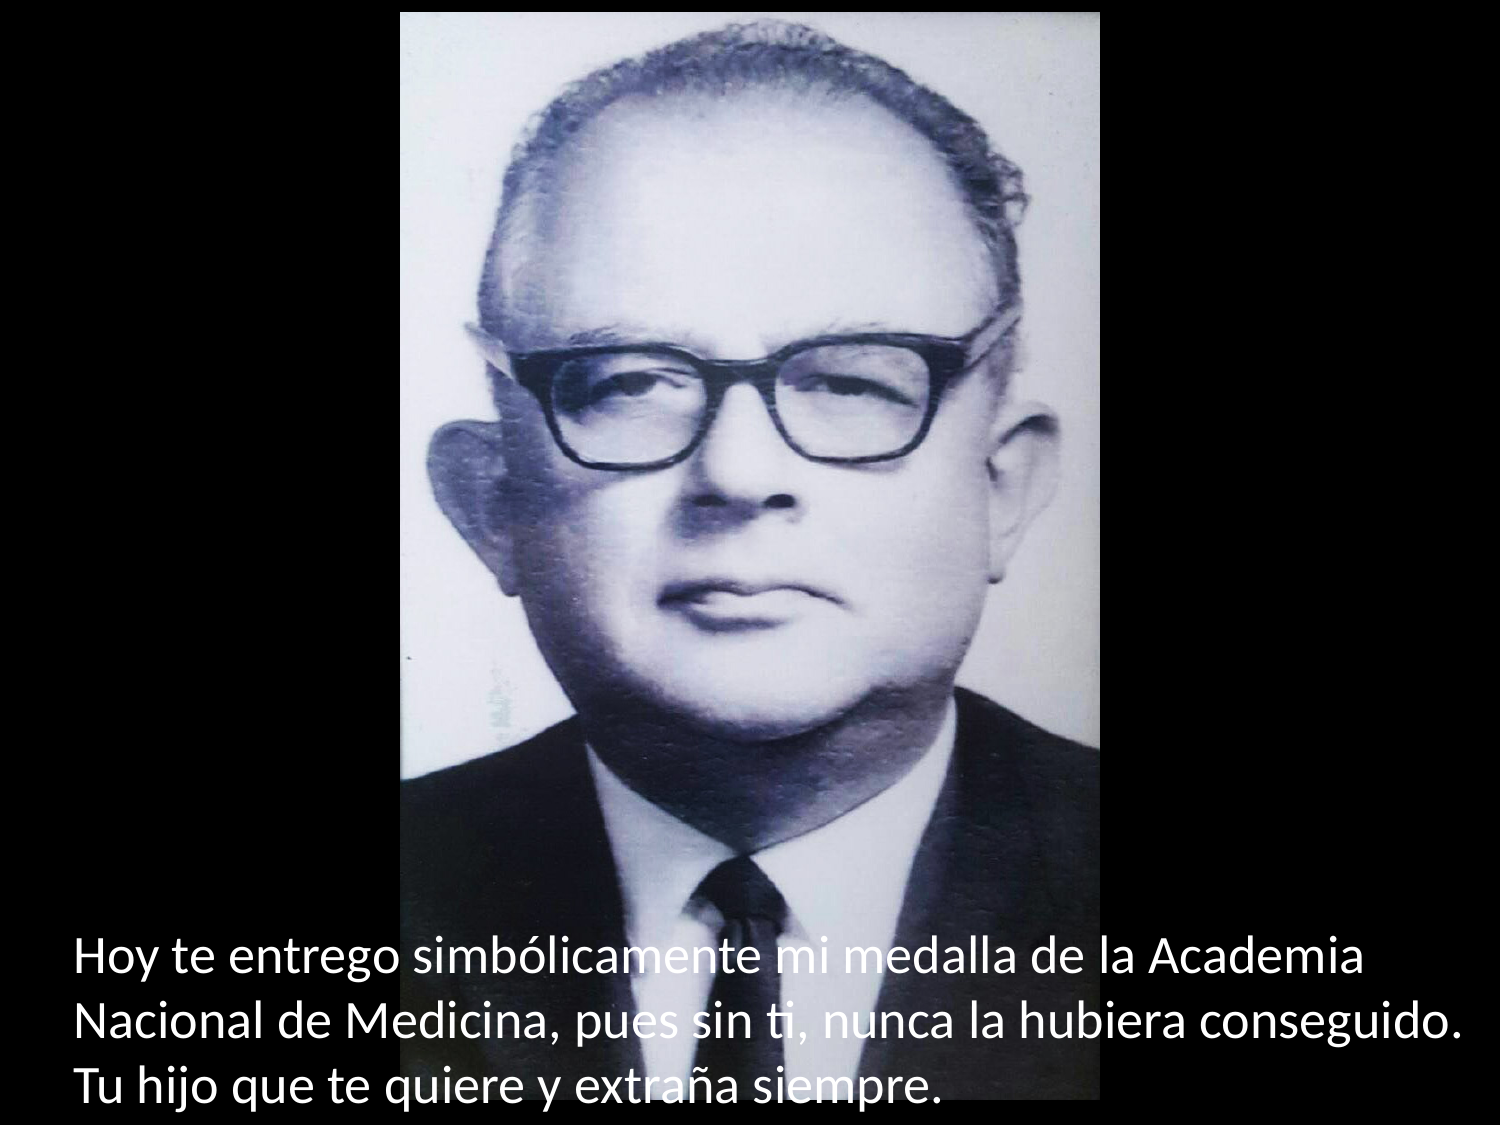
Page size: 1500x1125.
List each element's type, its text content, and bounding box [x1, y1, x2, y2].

text_box Hoy te entrego simbólicamente mi medalla de la Academia Nacional de Medicina, pues sin ti, nunca la hubiera conseguido. Tu hijo que te quiere y extraña siempre. [58, 912, 1482, 1123]
picture [399, 12, 1101, 1101]
